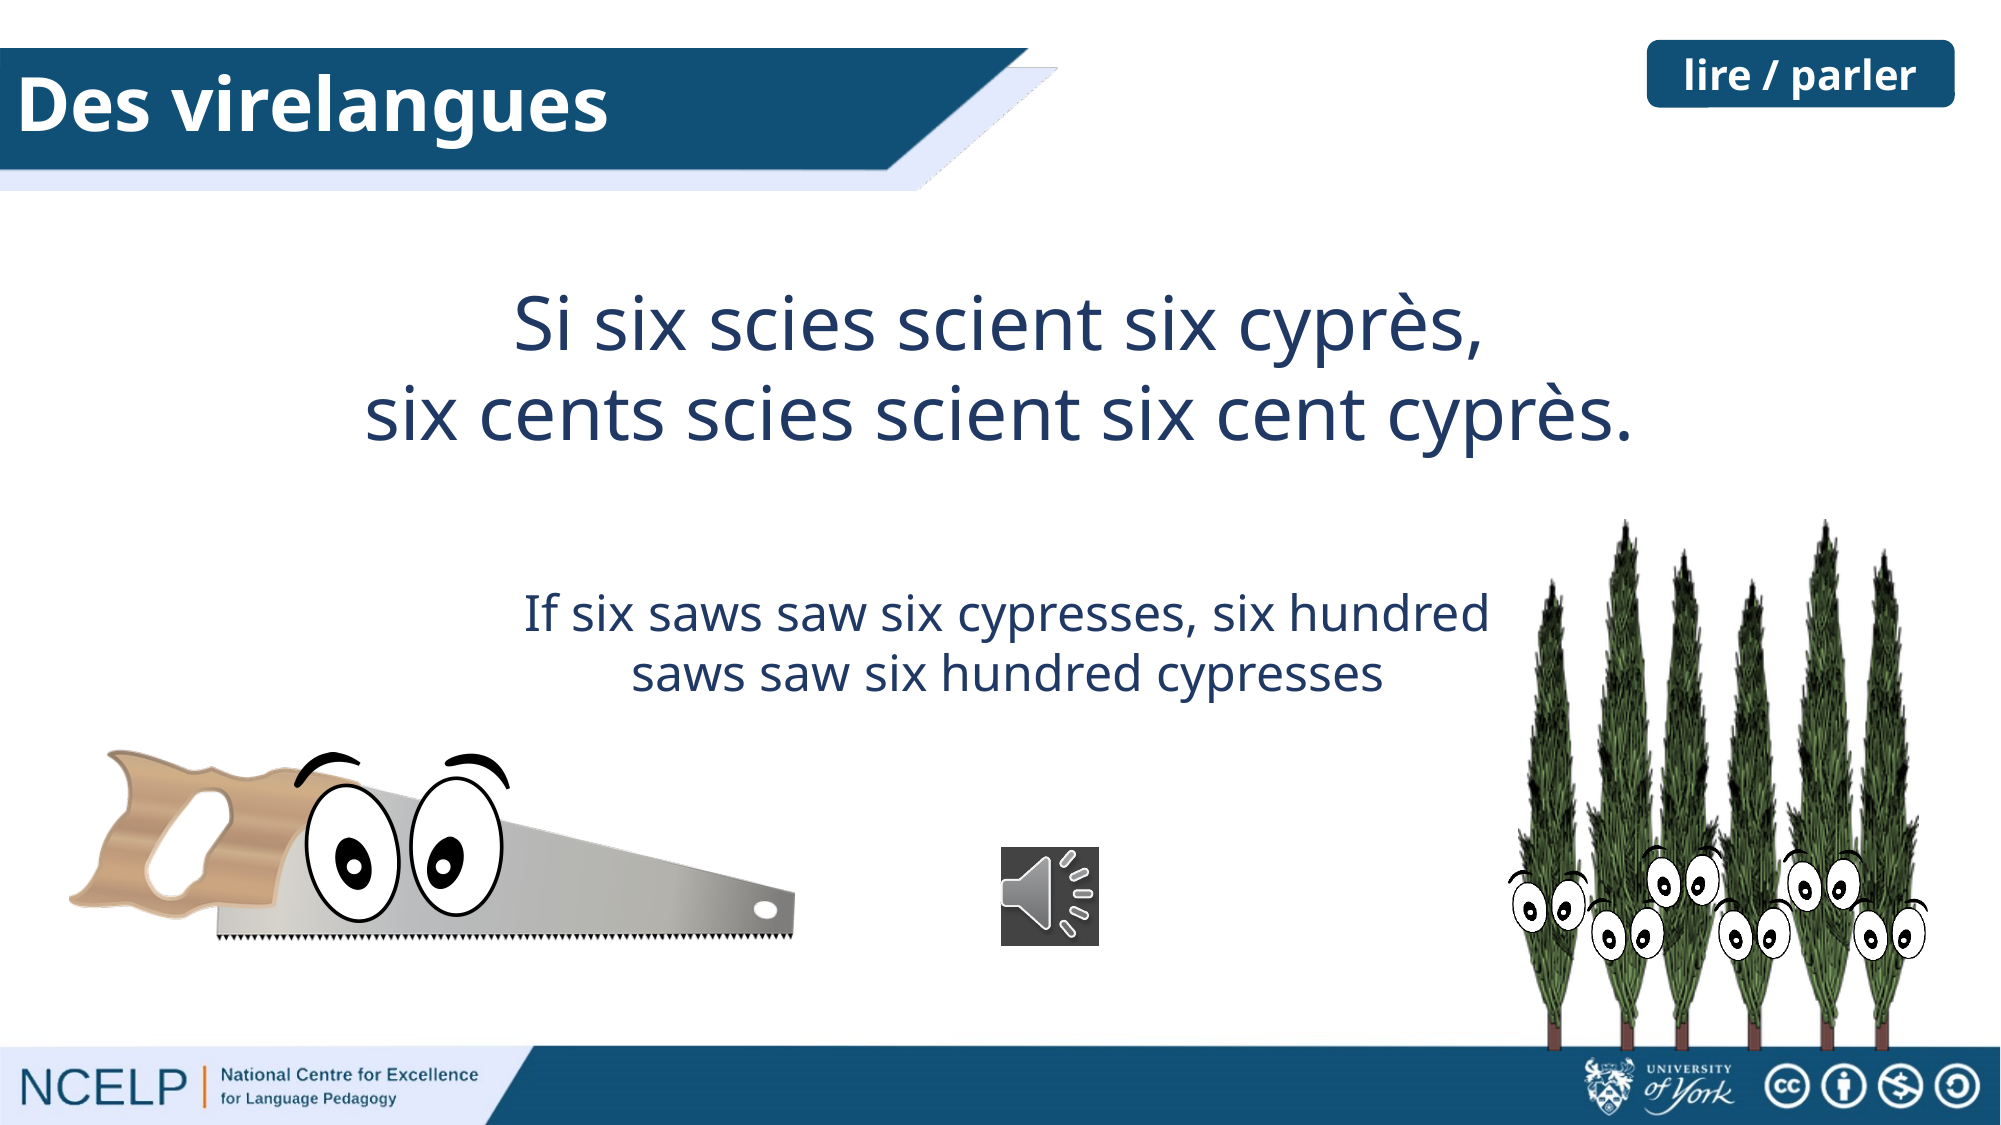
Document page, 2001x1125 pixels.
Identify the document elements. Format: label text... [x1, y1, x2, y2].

text_box lire / parler [1646, 39, 1955, 108]
text_box Si six scies scient six cyprès, six cents scies scient six cent cyprès. [81, 268, 1919, 463]
text_box If six saws saw six cypresses, six hundred saws saw six hundred cypresses [496, 574, 1518, 709]
picture [0, 0, 2001, 1125]
